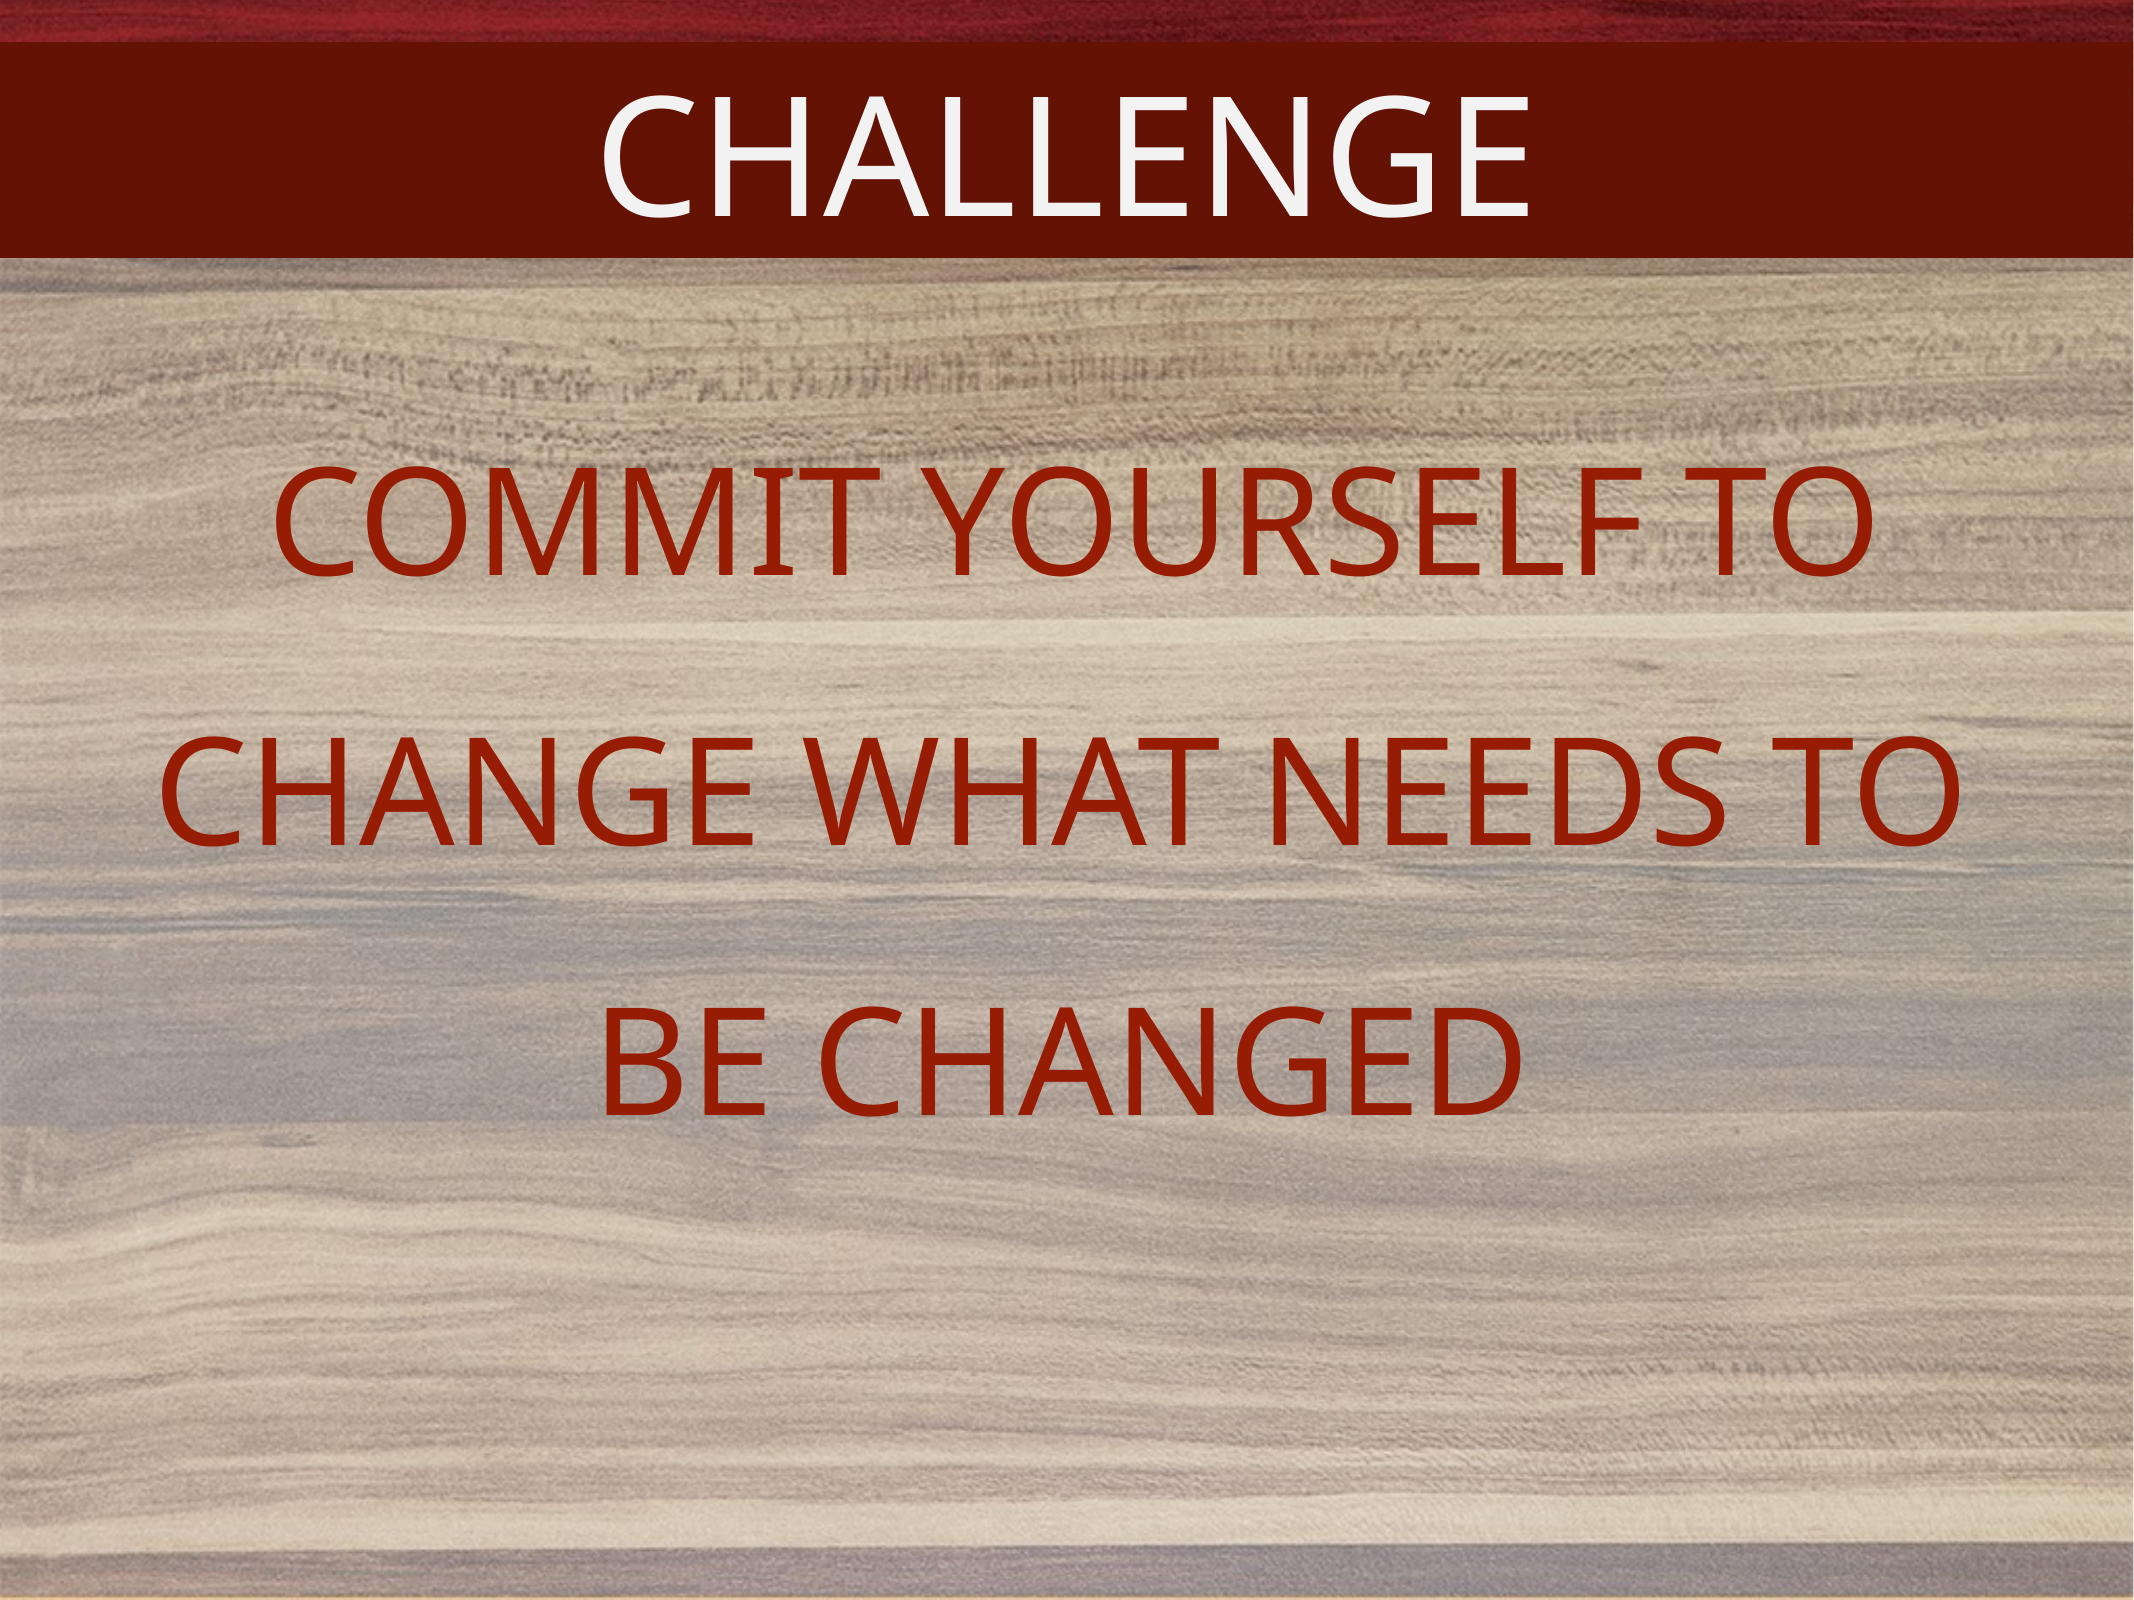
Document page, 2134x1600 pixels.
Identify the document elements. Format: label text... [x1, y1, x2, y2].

picture [0, 258, 2134, 1600]
subtitle COMMIT YOURSELF TO CHANGE WHAT NEEDS TO BE CHANGED [41, 327, 2083, 1510]
picture [0, 0, 2134, 42]
text_box CHALLENGE [0, 42, 2134, 258]
